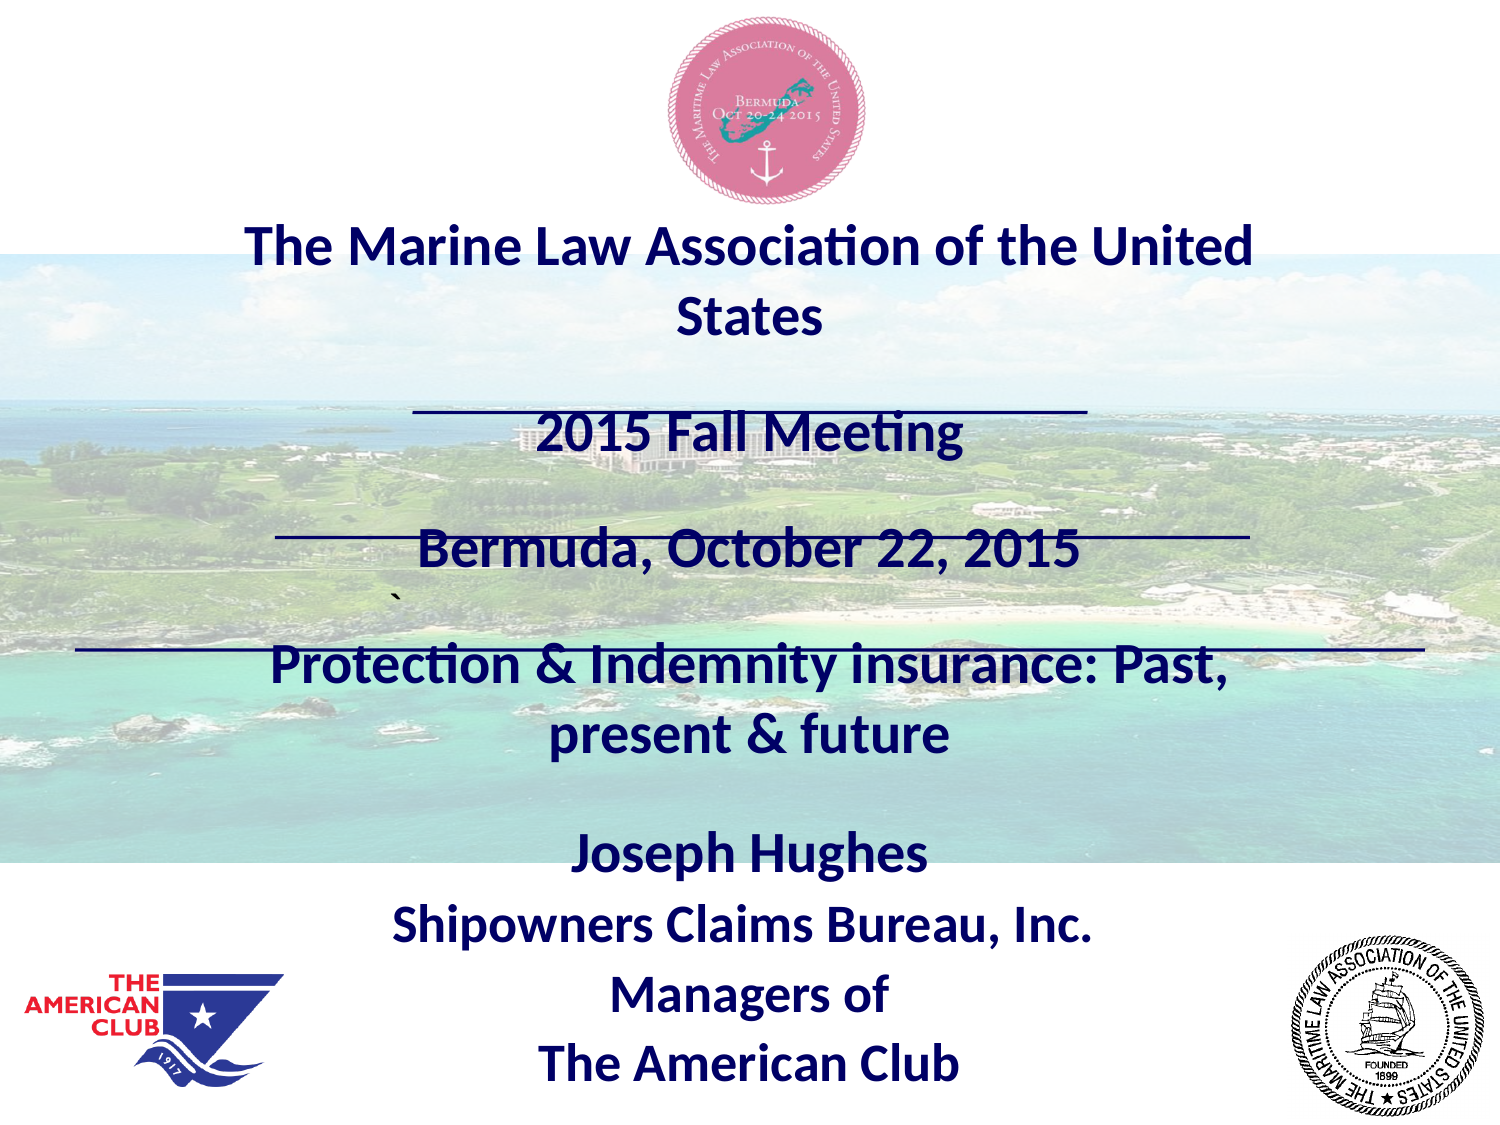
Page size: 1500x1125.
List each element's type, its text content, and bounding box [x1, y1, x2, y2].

text_box ` [374, 486, 1125, 637]
subtitle The Marine Law Association of the United States 2015 Fall Meeting Bermuda, October 22, 2015 Protection & Indemnity insurance: Past, present & future Joseph Hughes Shipowners Claims Bureau, Inc. Managers of The American Club [225, 200, 1275, 956]
picture [24, 974, 284, 1087]
picture [1287, 932, 1490, 1120]
picture [657, 12, 868, 206]
